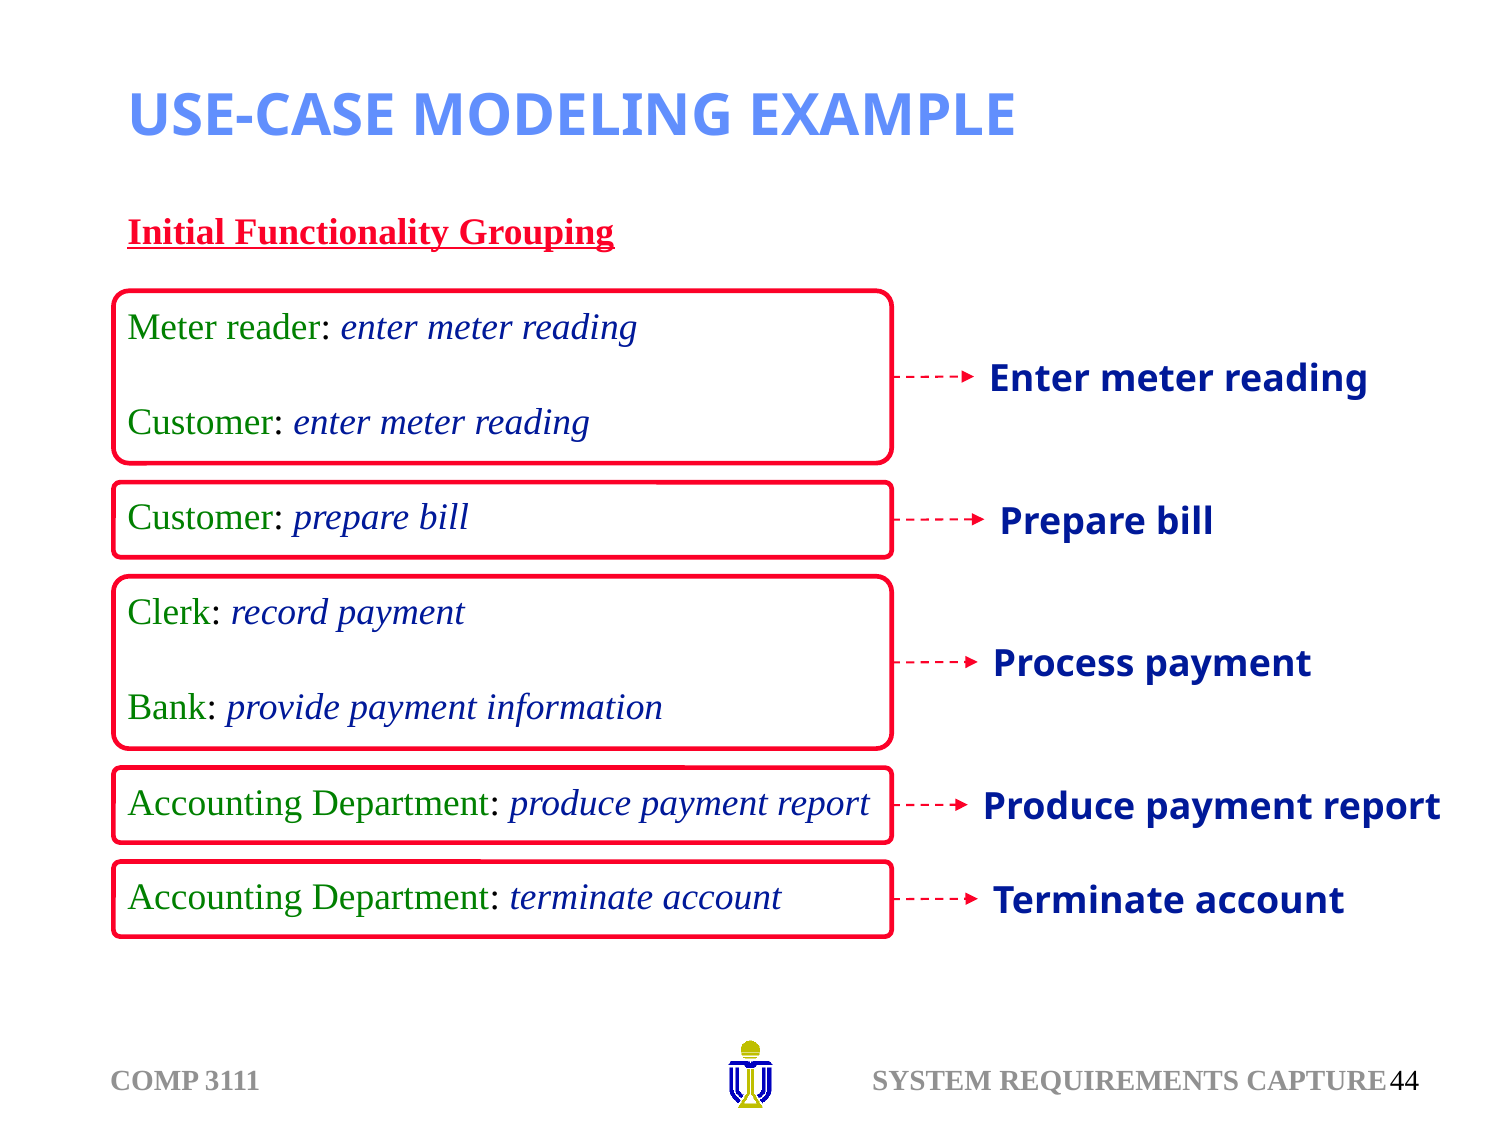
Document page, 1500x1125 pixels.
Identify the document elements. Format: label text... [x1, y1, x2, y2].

text_box [113, 576, 892, 749]
picture [723, 1037, 775, 1113]
text_box Prepare bill [984, 489, 1230, 550]
title USE-CASE MODELING EXAMPLE [111, 74, 1388, 151]
text_box Produce payment report [967, 774, 1457, 835]
text_box Enter meter reading [973, 346, 1384, 407]
text_box [113, 290, 892, 464]
text_box [113, 861, 892, 937]
list Initial Functionality Grouping Meter reader: enter meter reading Customer: enter meter reading Customer: prepare bill Clerk: record payment Bank: provide payment information Accounting Department: produce payment report Accounting Department: terminate account [112, 200, 1388, 1025]
text_box [113, 482, 892, 558]
text_box Terminate account [977, 868, 1361, 929]
text_box Process payment [977, 632, 1327, 692]
text_box [113, 767, 892, 843]
